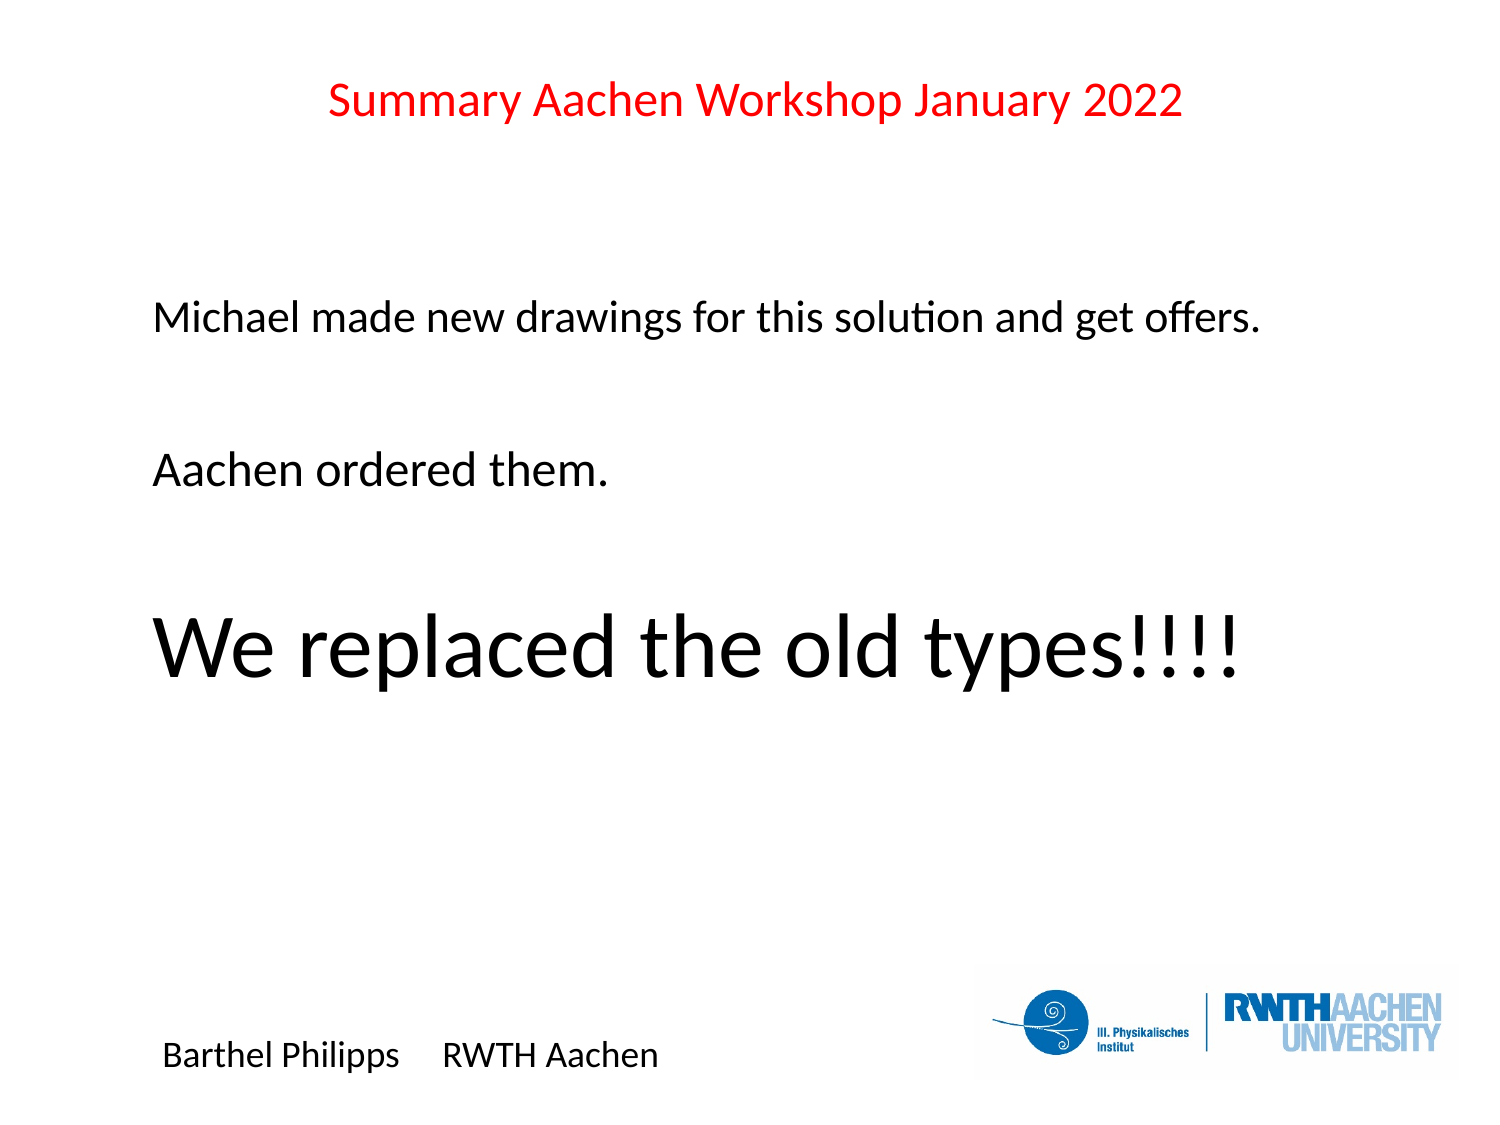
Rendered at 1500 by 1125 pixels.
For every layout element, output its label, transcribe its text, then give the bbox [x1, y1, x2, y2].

text_box Michael made new drawings for this solution and get offers. Aachen ordered them. We replaced the old types!!!! [137, 278, 1331, 704]
picture [974, 963, 1459, 1080]
text_box Barthel Philipps RWTH Aachen [147, 1023, 970, 1083]
text_box Summary Aachen Workshop January 2022 [135, 42, 1376, 150]
